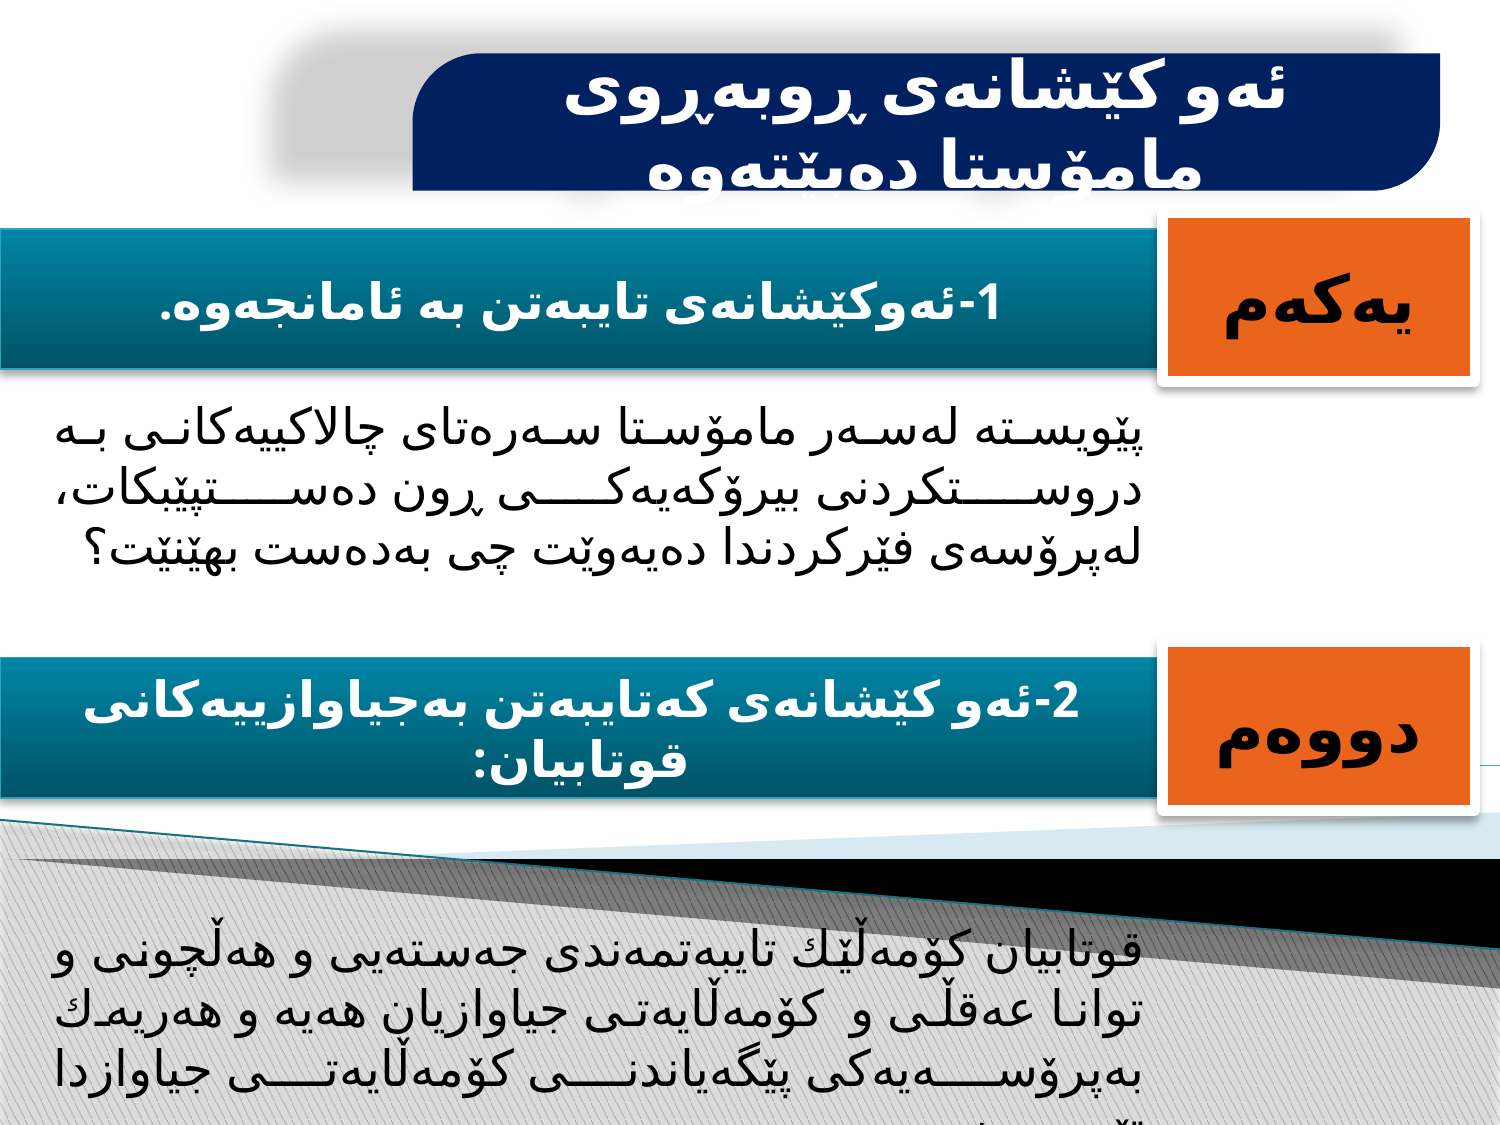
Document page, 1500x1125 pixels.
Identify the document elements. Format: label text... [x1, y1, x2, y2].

text_box ئەو كێشانەی ڕوبەڕوی مامۆستا دەبێتەوە [407, 48, 1446, 196]
text_box قوتابیان كۆمەڵێك تایبەتمەندی جەستەیی و هەڵچونی و توانا عەقڵی و كۆمەڵایەتی جياوازیان هه‌یه‌ و هه‌ریه‌ك به‌پرۆسه‌یه‌كی پێگه‌یاندنی كۆمه‌ڵایه‌تی جیاوازدا تێپه‌ڕیون. [38, 908, 1159, 1125]
picture [1159, 922, 1500, 989]
text_box پێویستە لەسەر مامۆستا سه‌ره‌تای چالاكيیەكانی بە دروستكردنی بیرۆكەیەكی ڕون دەستپێبكات، لەپرۆسەی فێركردندا دەیەوێت چی بەدەست بهێنێت؟ [38, 387, 1159, 583]
text_box 1-ئەوكێشانەی تایبەتن بە ئامانجەوە. [0, 228, 1151, 370]
text_box دووه‌م [1157, 636, 1480, 816]
text_box یه‌كه‌م [1157, 207, 1480, 387]
text_box 2-ئەو كێشانەی كەتایبەتن به‌جیاوازییه‌كانی قوتابیان: [0, 657, 1151, 799]
picture [5, 859, 997, 908]
